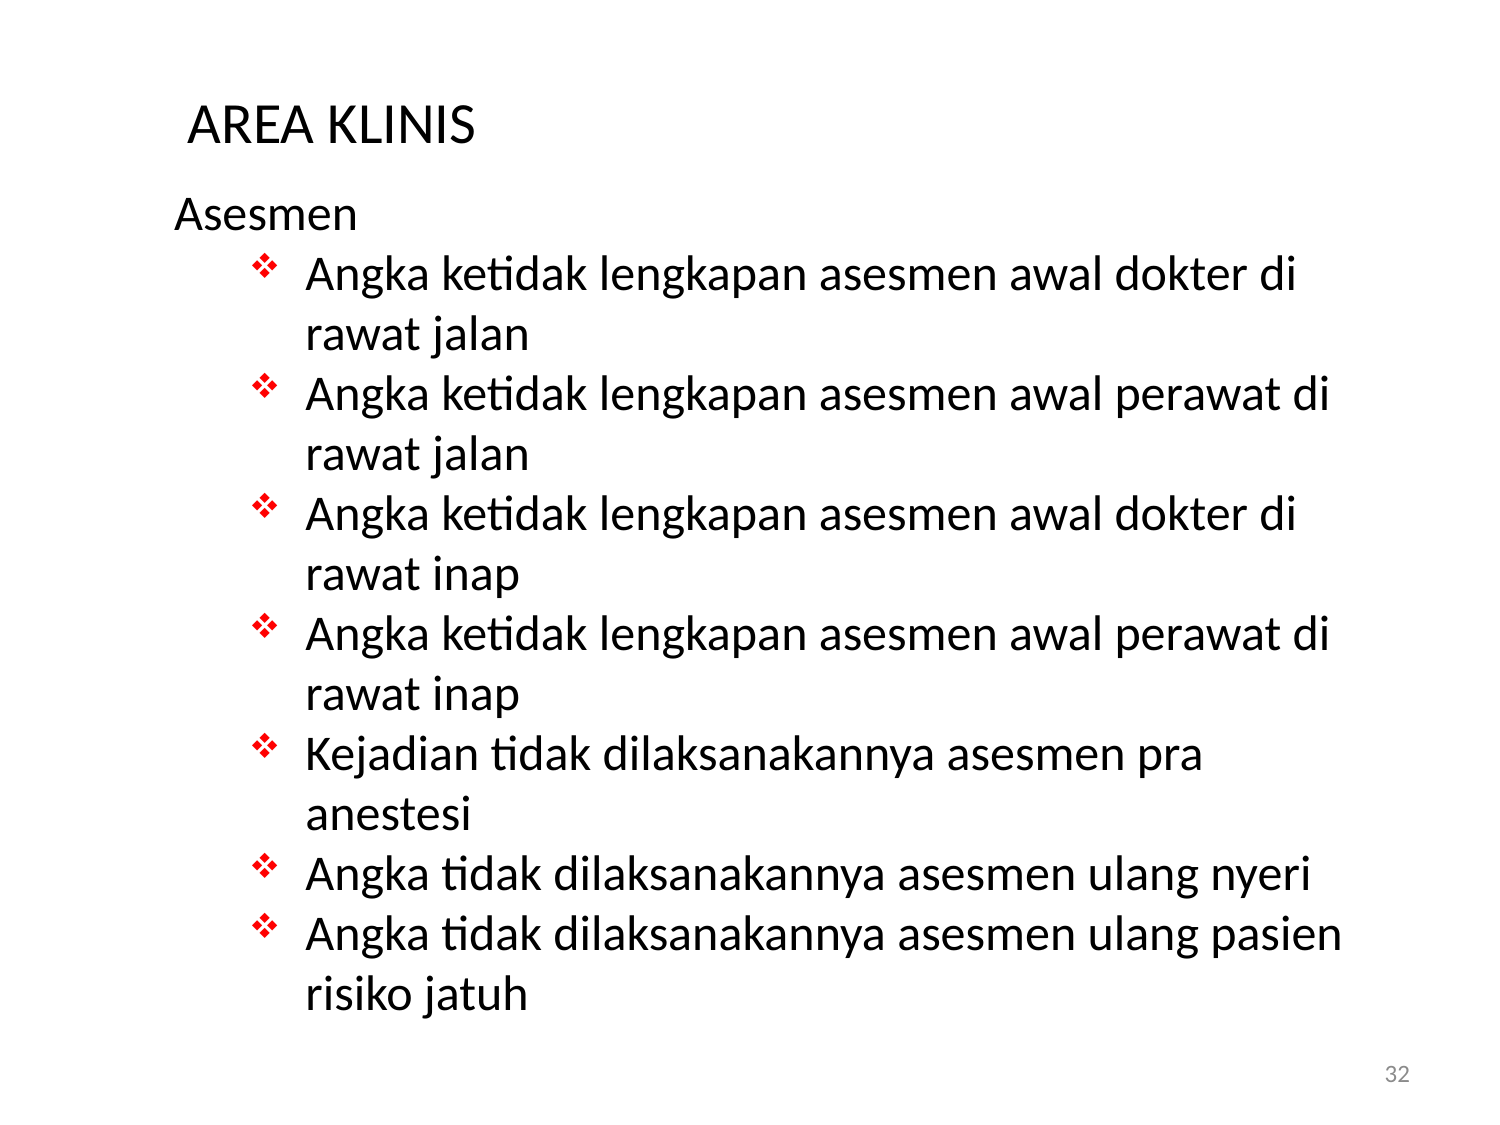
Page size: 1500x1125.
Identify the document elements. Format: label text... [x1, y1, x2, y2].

text_box Asesmen Angka ketidak lengkapan asesmen awal dokter di rawat jalan Angka ketidak lengkapan asesmen awal perawat di rawat jalan Angka ketidak lengkapan asesmen awal dokter di rawat inap Angka ketidak lengkapan asesmen awal perawat di rawat inap Kejadian tidak dilaksanakannya asesmen pra anestesi Angka tidak dilaksanakannya asesmen ulang nyeri Angka tidak dilaksanakannya asesmen ulang pasien risiko jatuh [159, 172, 1390, 1028]
text_box AREA KLINIS [172, 78, 492, 163]
slide_number 32 [1074, 1042, 1425, 1103]
